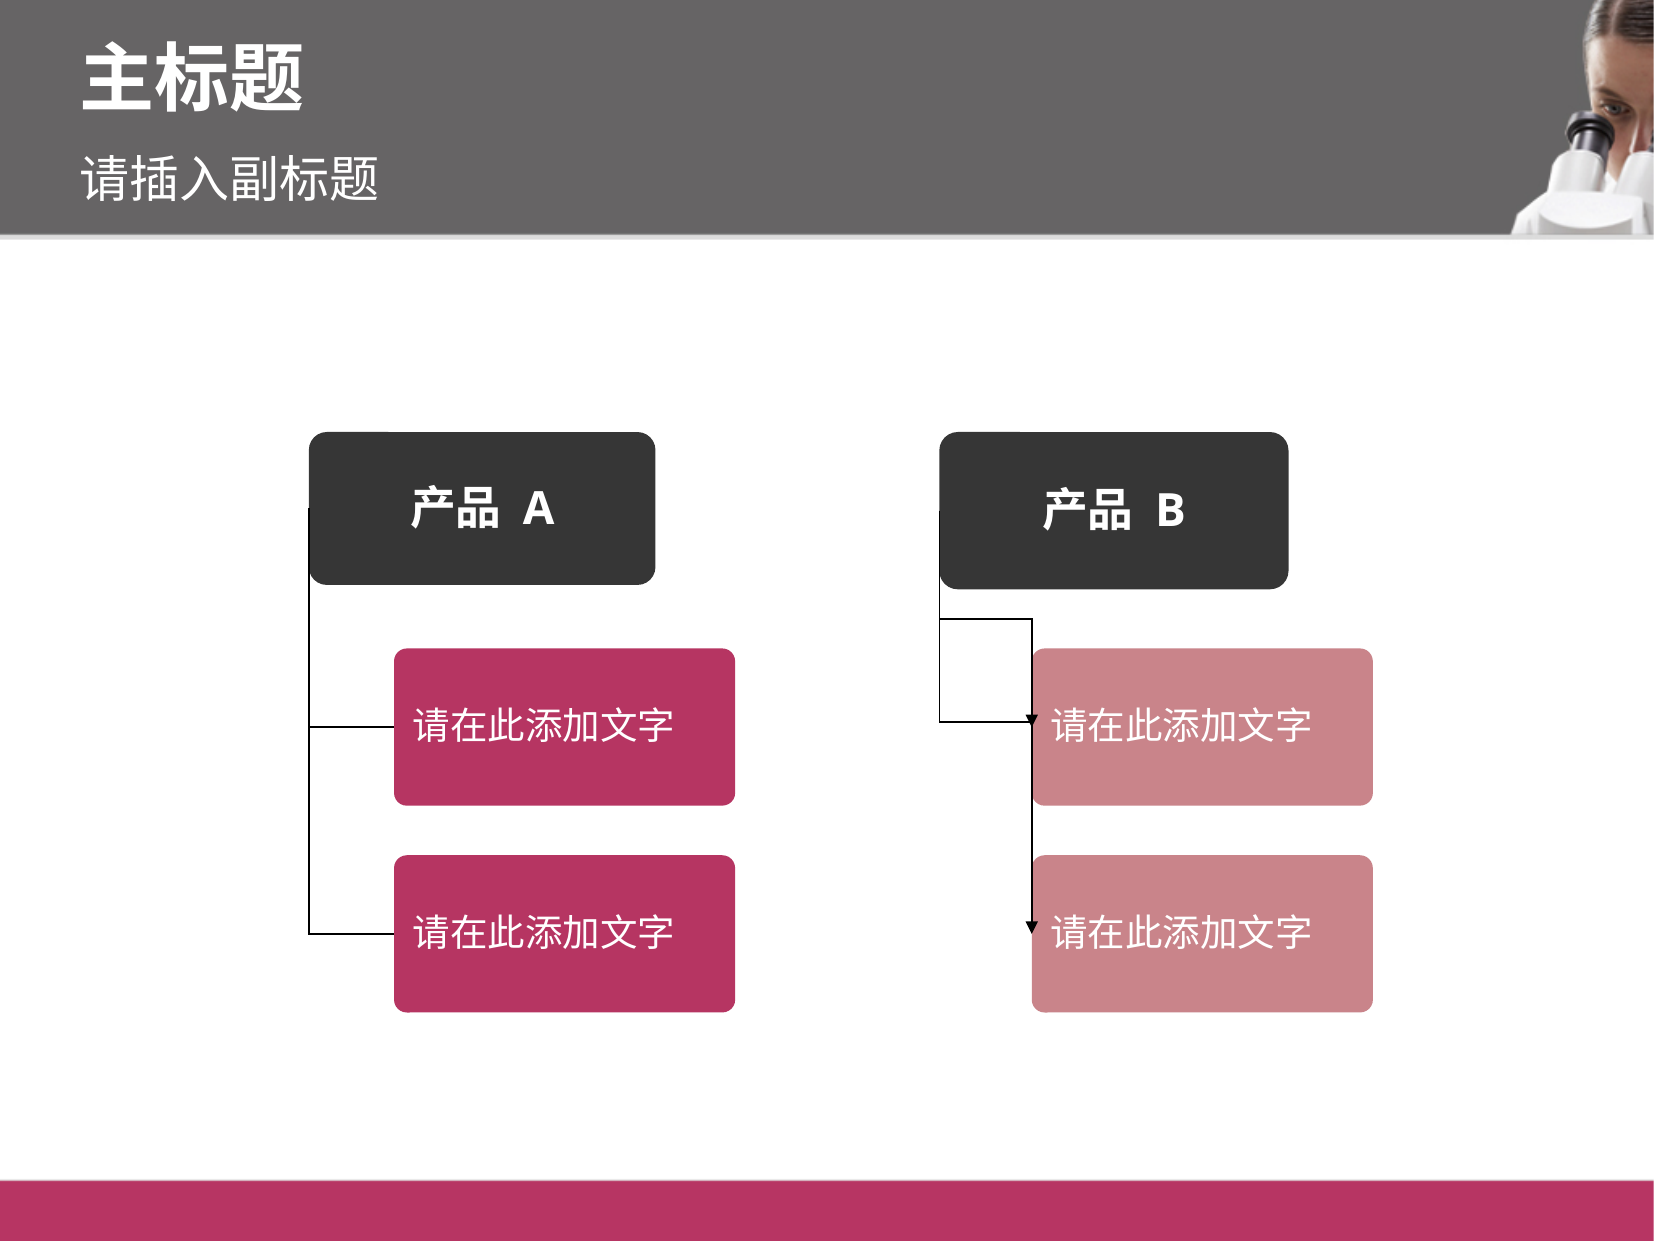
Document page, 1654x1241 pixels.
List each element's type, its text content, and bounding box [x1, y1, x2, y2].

text_box 产品 B [939, 431, 1289, 590]
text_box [939, 510, 1032, 934]
picture [0, 0, 1654, 1241]
text_box 请在此添加文字 [394, 855, 736, 1013]
text_box 请在此添加文字 [1031, 855, 1373, 1013]
text_box 产品 A [308, 431, 656, 585]
text_box 请在此添加文字 [394, 648, 736, 806]
text_box 主标题 请插入副标题 [65, 29, 1501, 216]
text_box 请在此添加文字 [1033, 648, 1373, 806]
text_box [308, 508, 394, 934]
